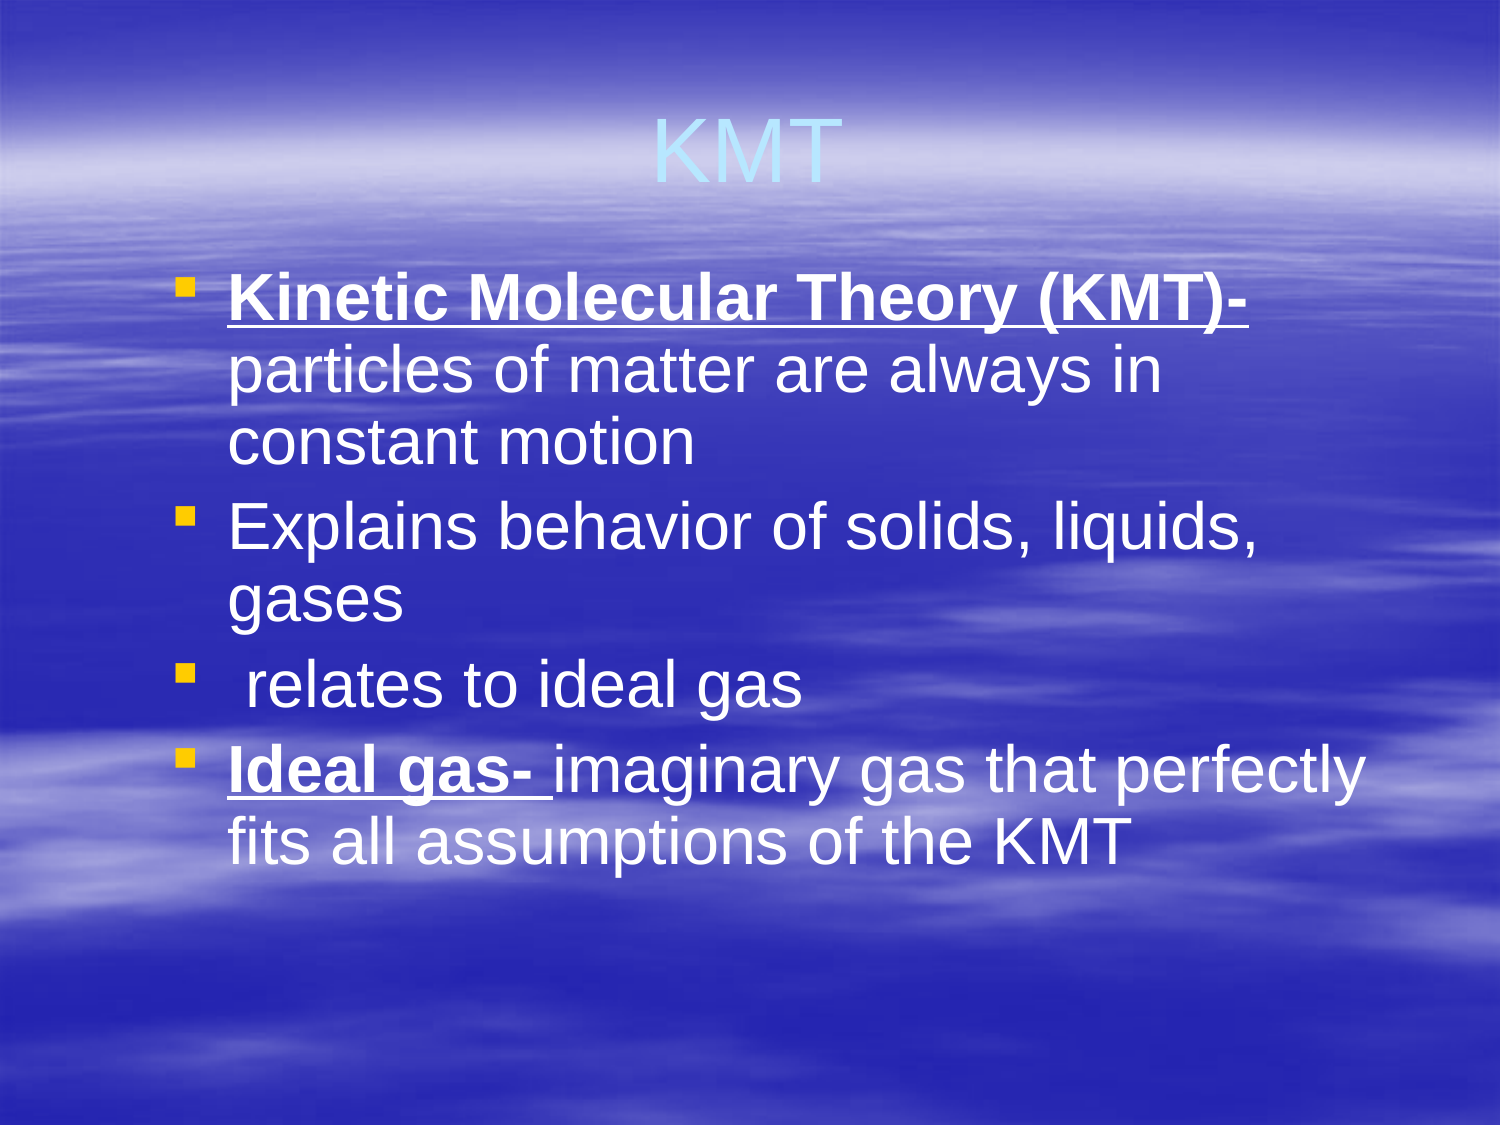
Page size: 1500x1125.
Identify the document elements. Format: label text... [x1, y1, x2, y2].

title KMT [49, 37, 1446, 256]
list Kinetic Molecular Theory (KMT)- particles of matter are always in constant motion Explains behavior of solids, liquids, gases relates to ideal gas Ideal gas- imaginary gas that perfectly fits all assumptions of the KMT [155, 162, 1413, 1001]
